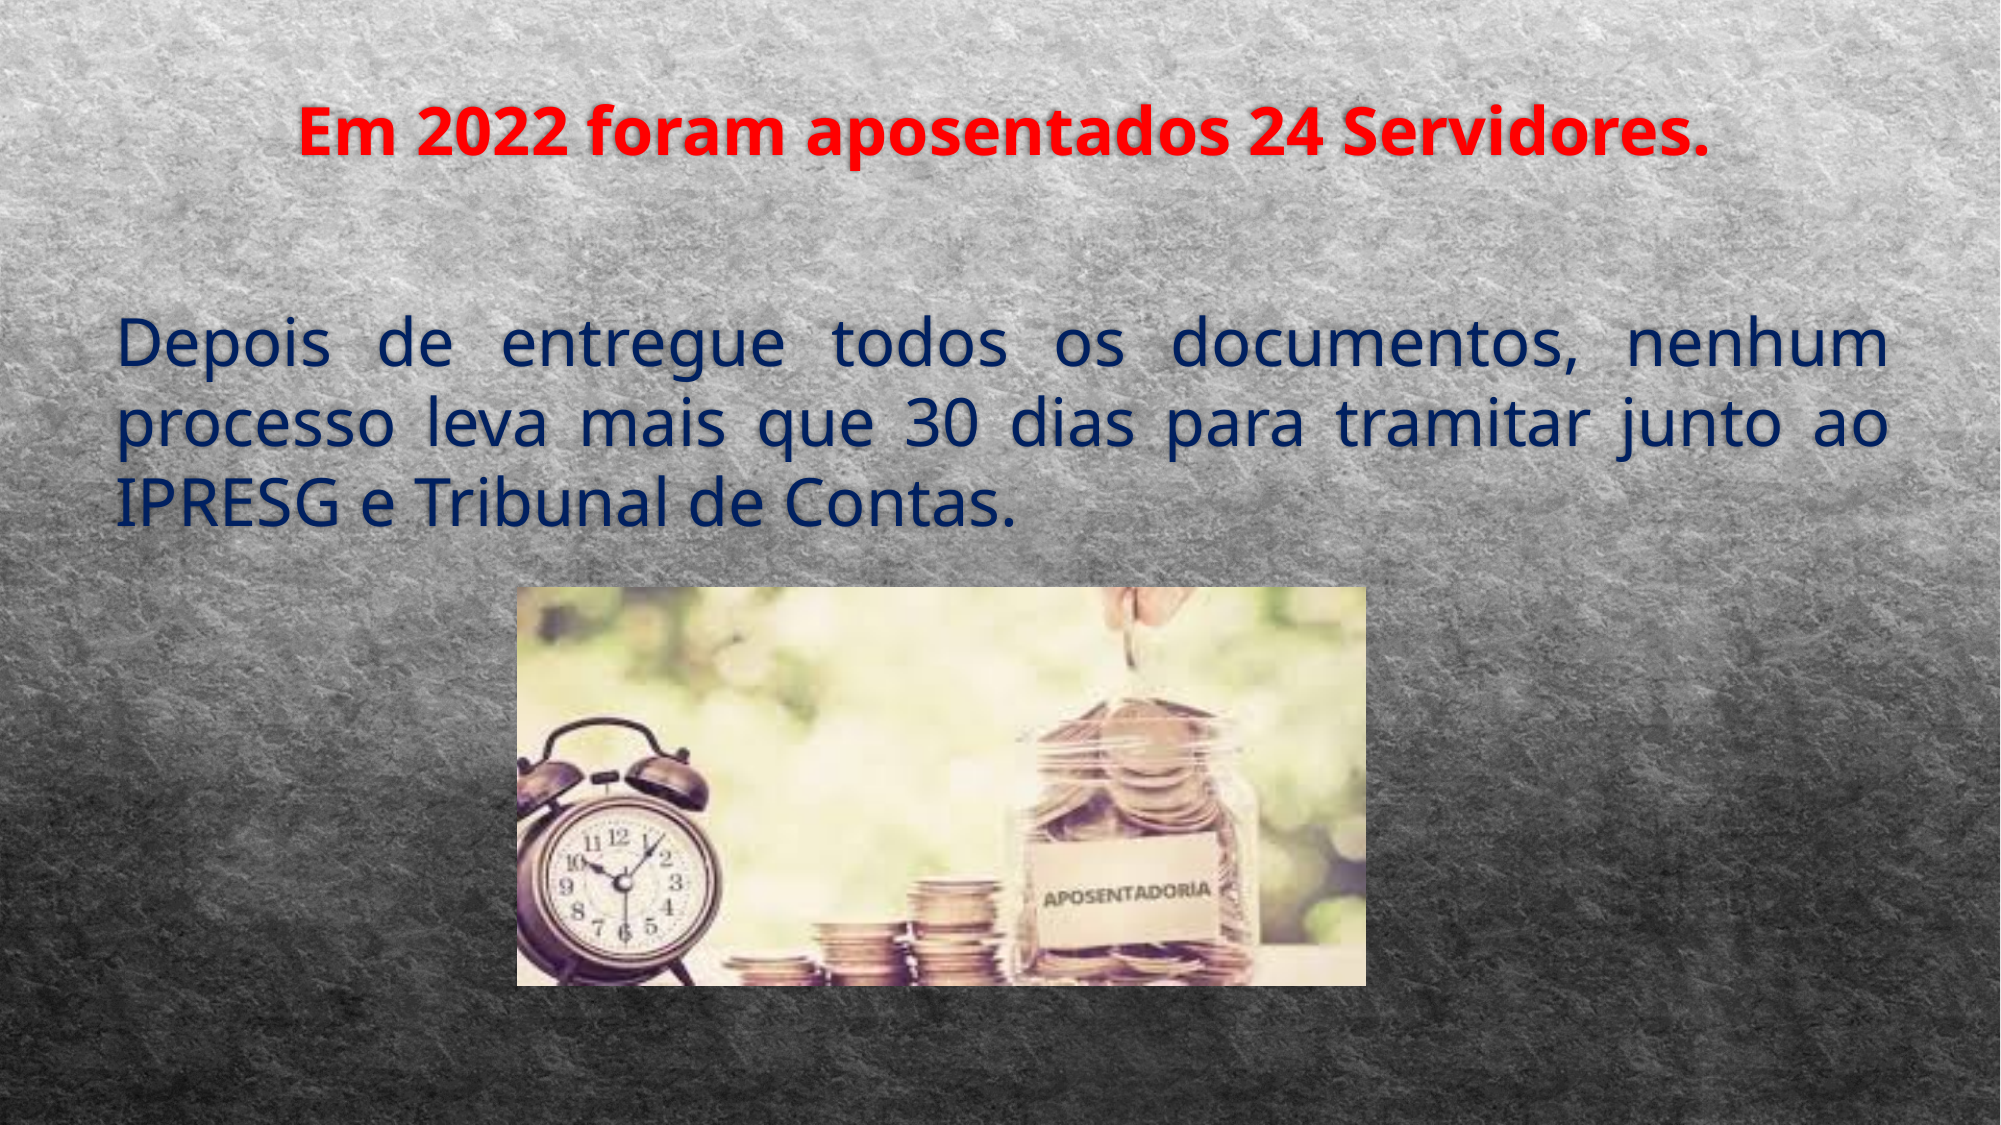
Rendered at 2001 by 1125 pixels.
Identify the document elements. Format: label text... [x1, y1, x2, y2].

picture [0, 0, 2001, 1125]
list Em 2022 foram aposentados 24 Servidores. Depois de entregue todos os documentos, nenhum processo leva mais que 30 dias para tramitar junto ao IPRESG e Tribunal de Contas. [100, 81, 1908, 1045]
